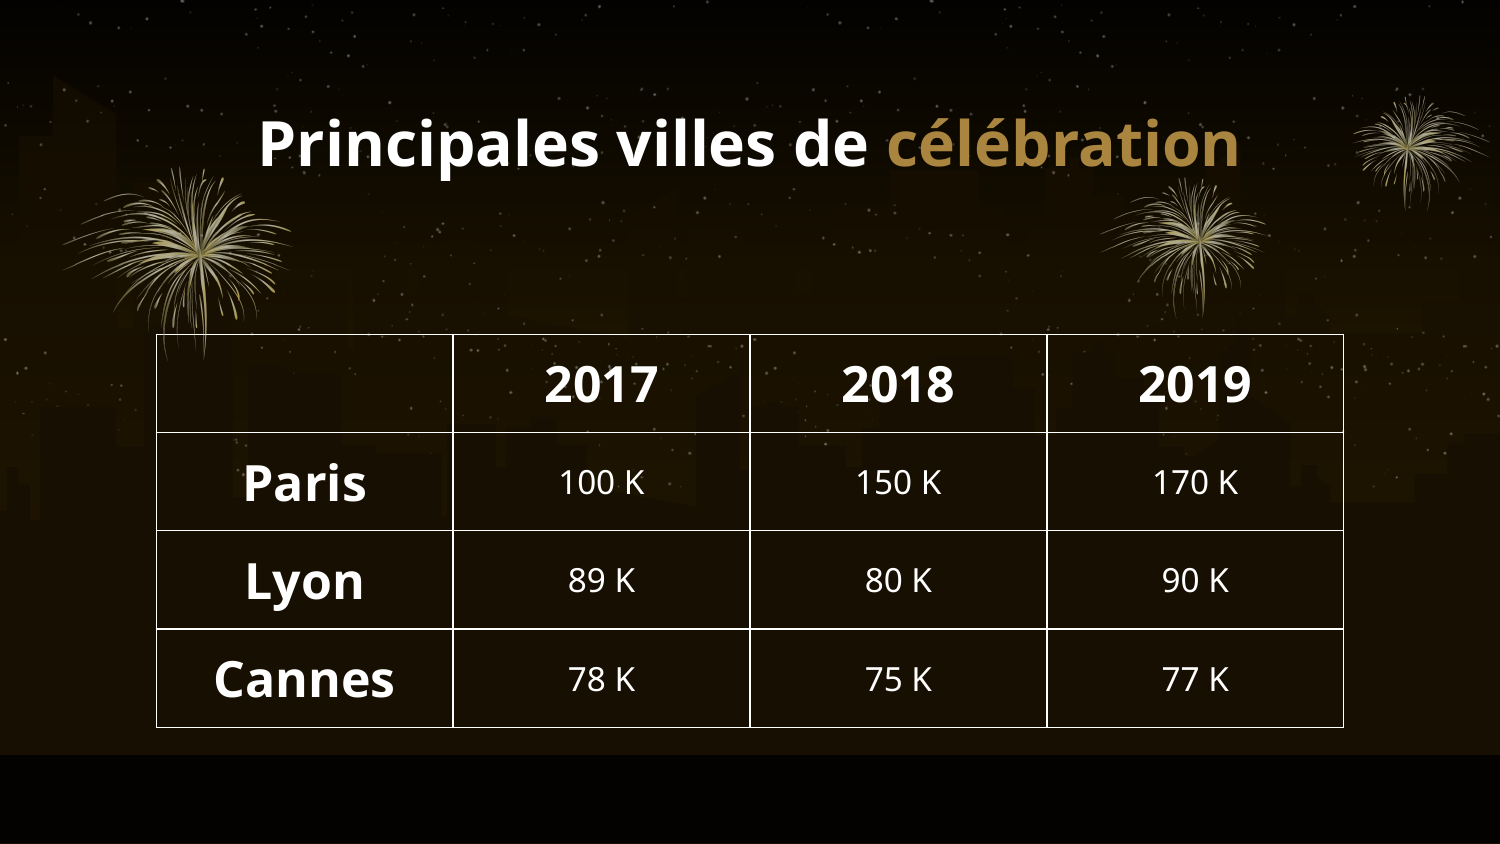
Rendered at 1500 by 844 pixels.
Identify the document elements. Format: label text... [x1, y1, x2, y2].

table_header 2017 [454, 335, 749, 432]
table_header 2019 [1048, 335, 1343, 432]
table_cell Paris [157, 433, 452, 530]
table_cell 89 K [454, 531, 749, 628]
table_cell 150 K [751, 433, 1046, 530]
table_header [157, 335, 452, 432]
table_cell Lyon [157, 531, 452, 628]
table_cell 170 K [1048, 433, 1343, 530]
table_cell 90 K [1048, 531, 1343, 628]
table_cell 75 K [751, 630, 1046, 727]
title Principales villes de célébration [116, 88, 1383, 183]
table_cell 78 K [454, 630, 749, 727]
table_cell 100 K [454, 433, 749, 530]
picture [0, 0, 1500, 519]
table_cell Cannes [157, 630, 452, 727]
table_cell 77 K [1048, 630, 1343, 727]
table_header 2018 [751, 335, 1046, 432]
table_cell 80 K [751, 531, 1046, 628]
